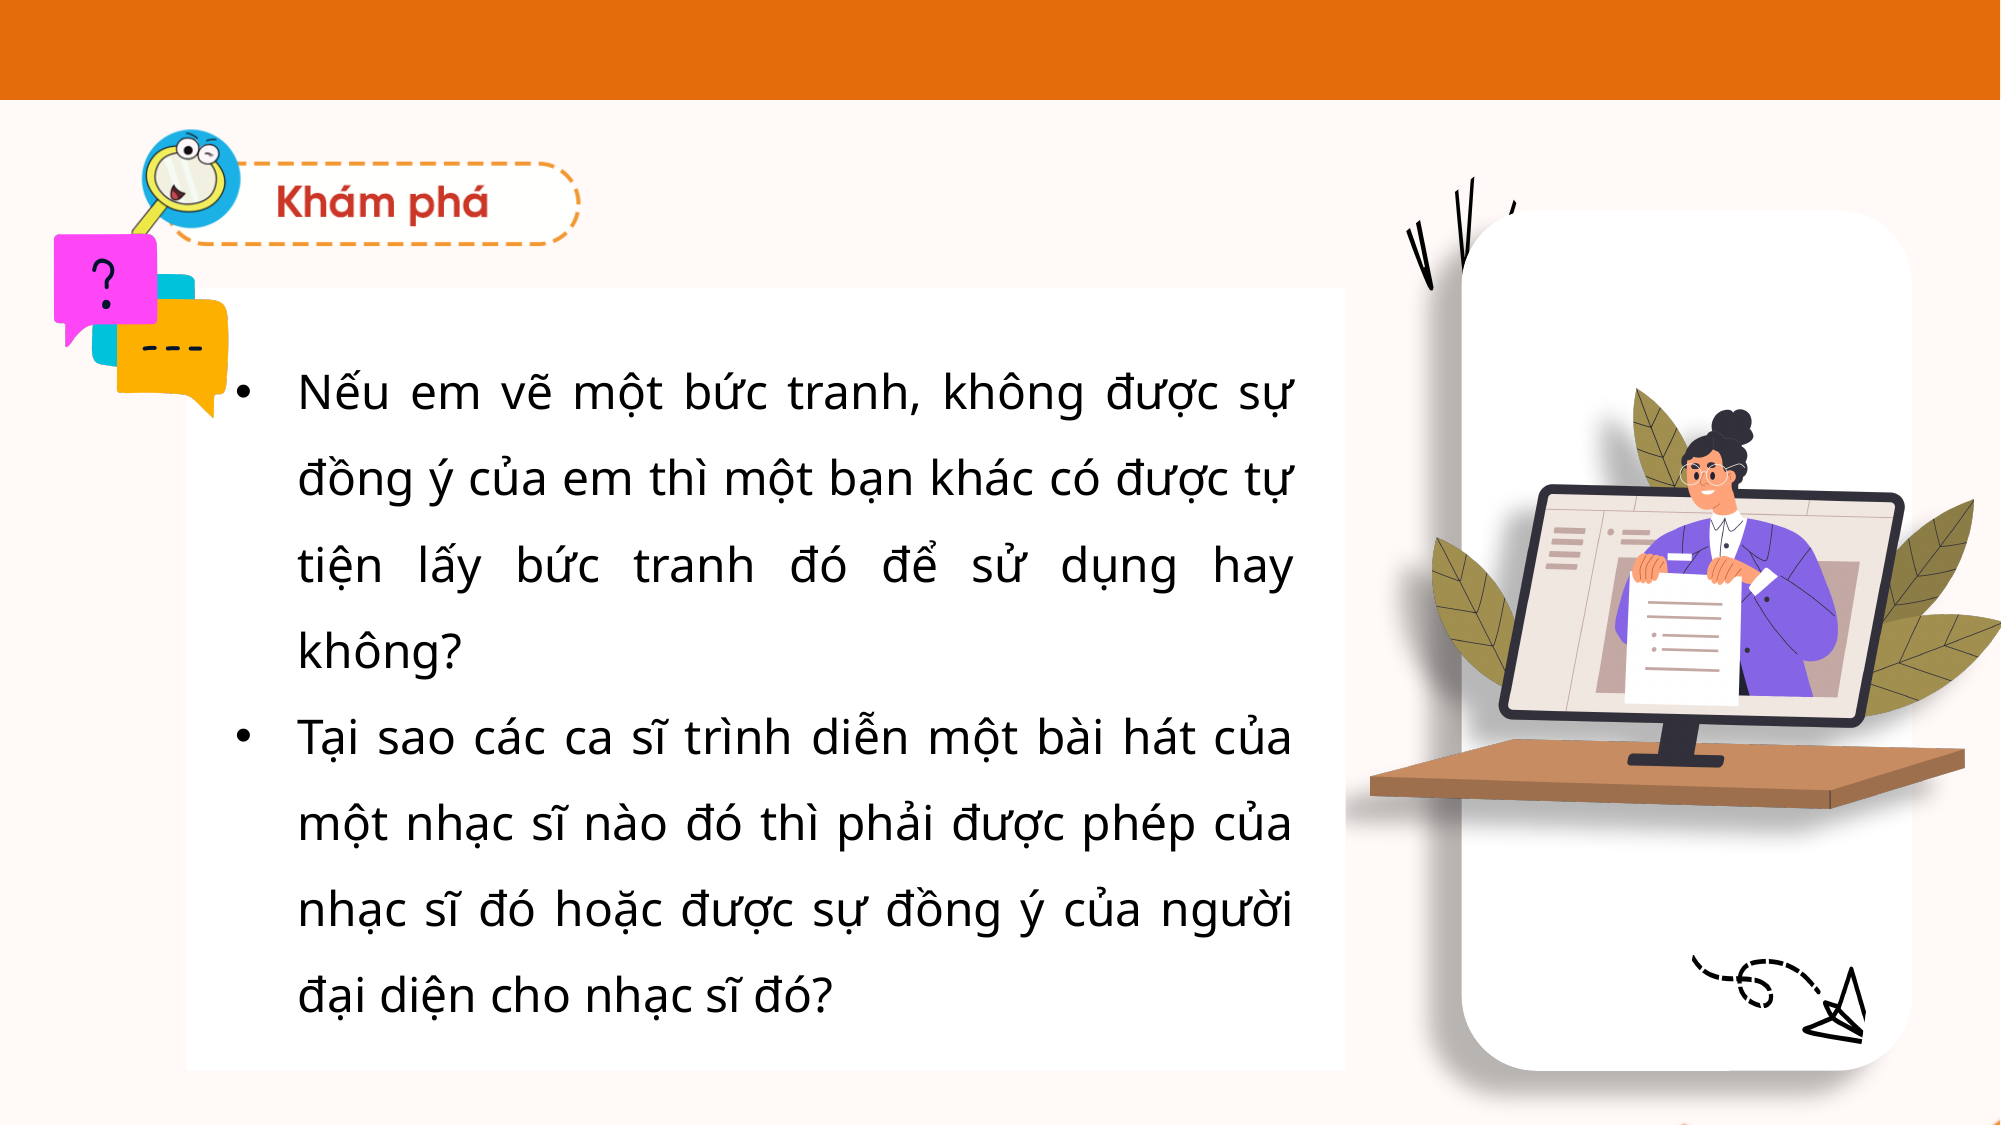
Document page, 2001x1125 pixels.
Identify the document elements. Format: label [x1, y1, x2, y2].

text_box [1435, 166, 1521, 208]
picture [0, 0, 2001, 1125]
text_box [0, 0, 2000, 102]
text_box [53, 233, 1346, 1071]
text_box [1369, 209, 2000, 1071]
